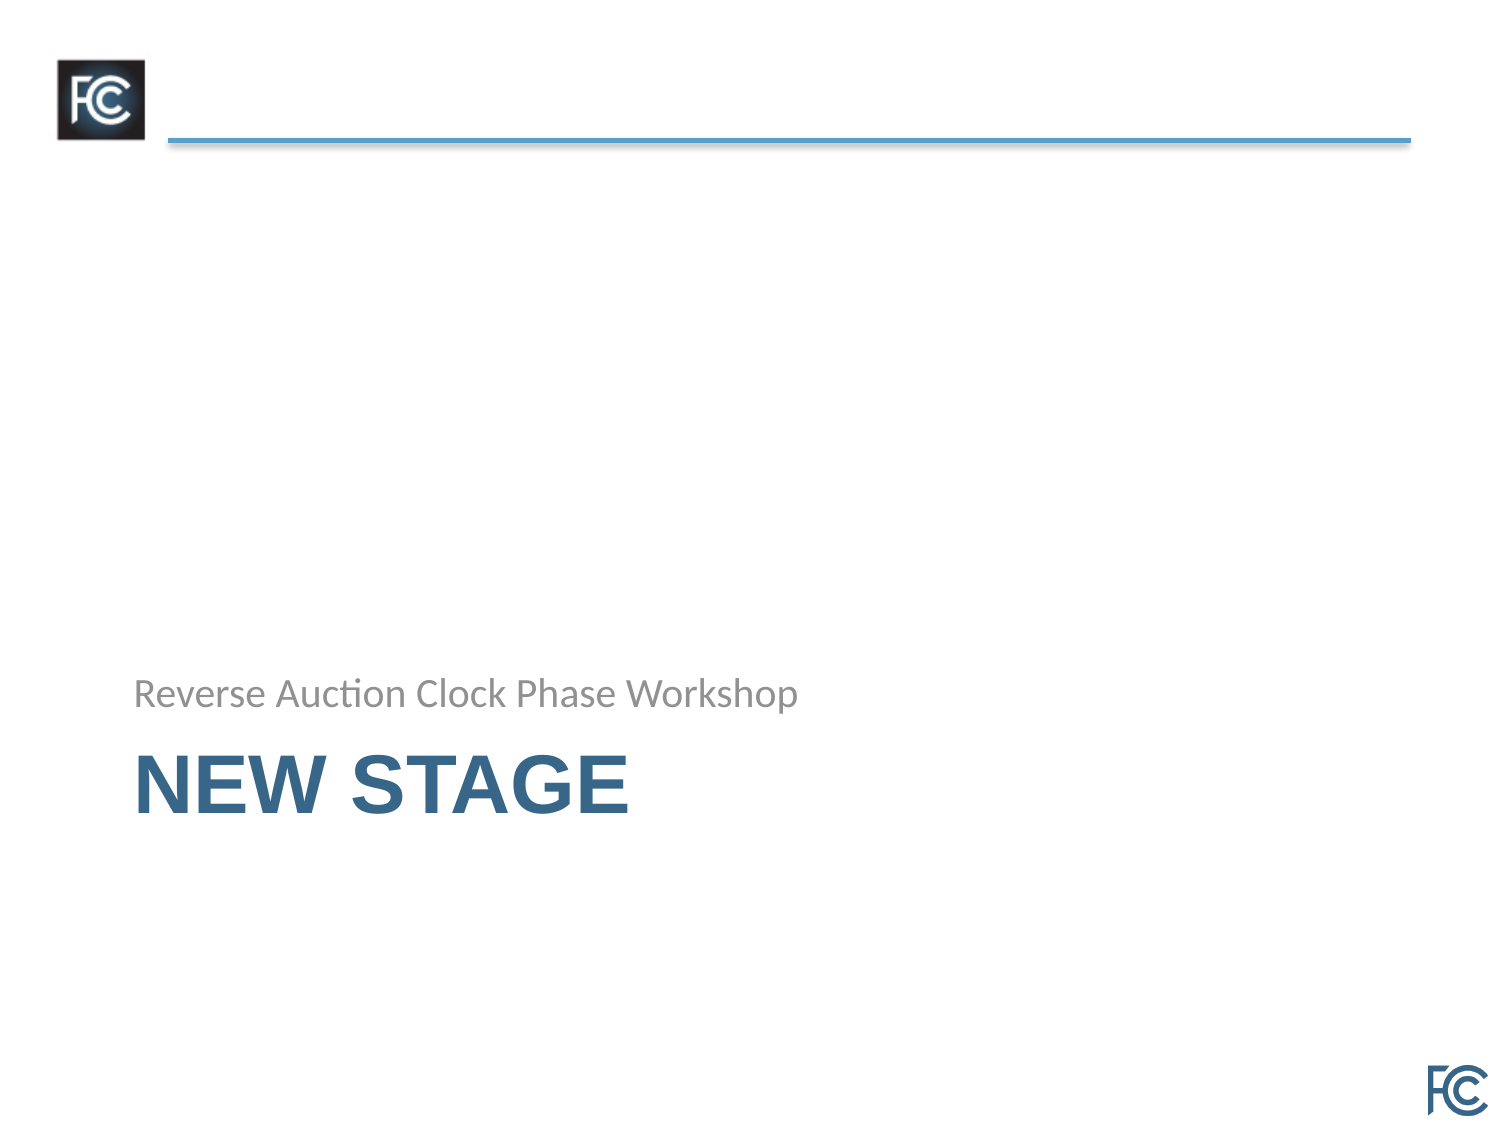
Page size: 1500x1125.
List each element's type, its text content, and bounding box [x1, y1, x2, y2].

picture [0, 2, 1372, 1018]
picture [1428, 1065, 1488, 1116]
list Reverse Auction Clock Phase Workshop [118, 476, 1394, 723]
title New STAGE [118, 723, 1394, 947]
